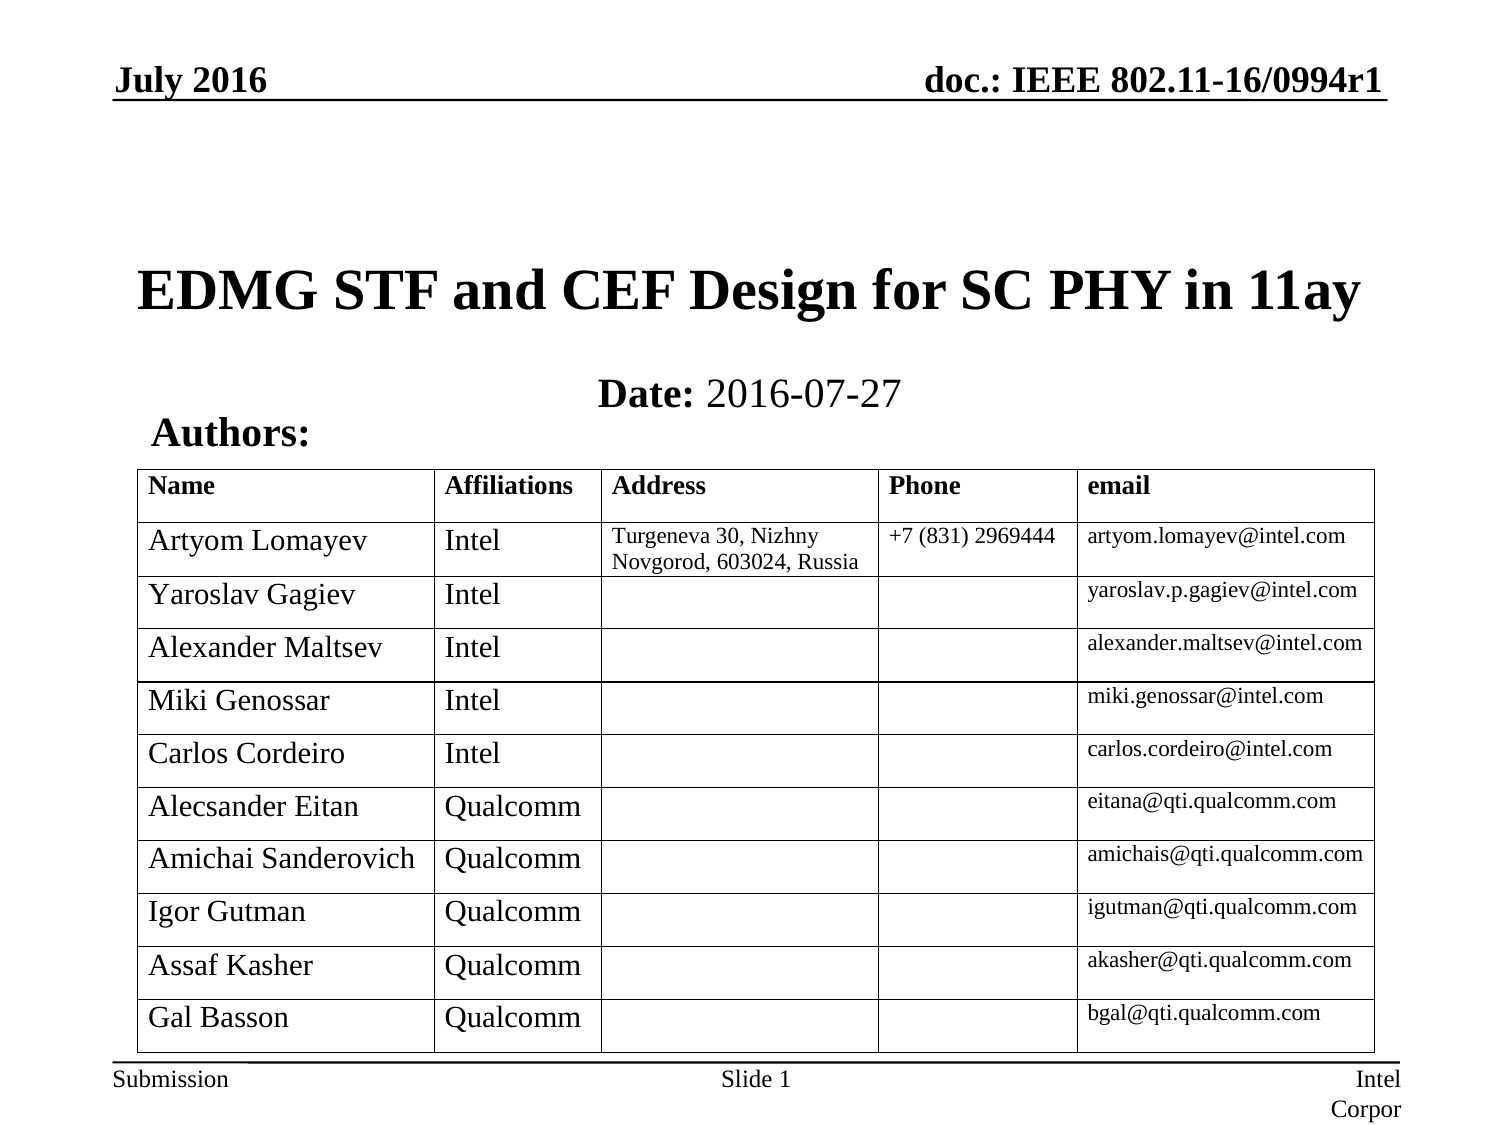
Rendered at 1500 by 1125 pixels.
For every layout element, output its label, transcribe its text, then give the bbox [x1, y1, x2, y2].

text_box Authors: [135, 397, 374, 460]
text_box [123, 468, 1415, 1113]
list Date: 2016-07-27 [112, 358, 1388, 421]
title EDMG STF and CEF Design for SC PHY in 11ay [112, 198, 1388, 358]
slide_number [114, 54, 316, 100]
